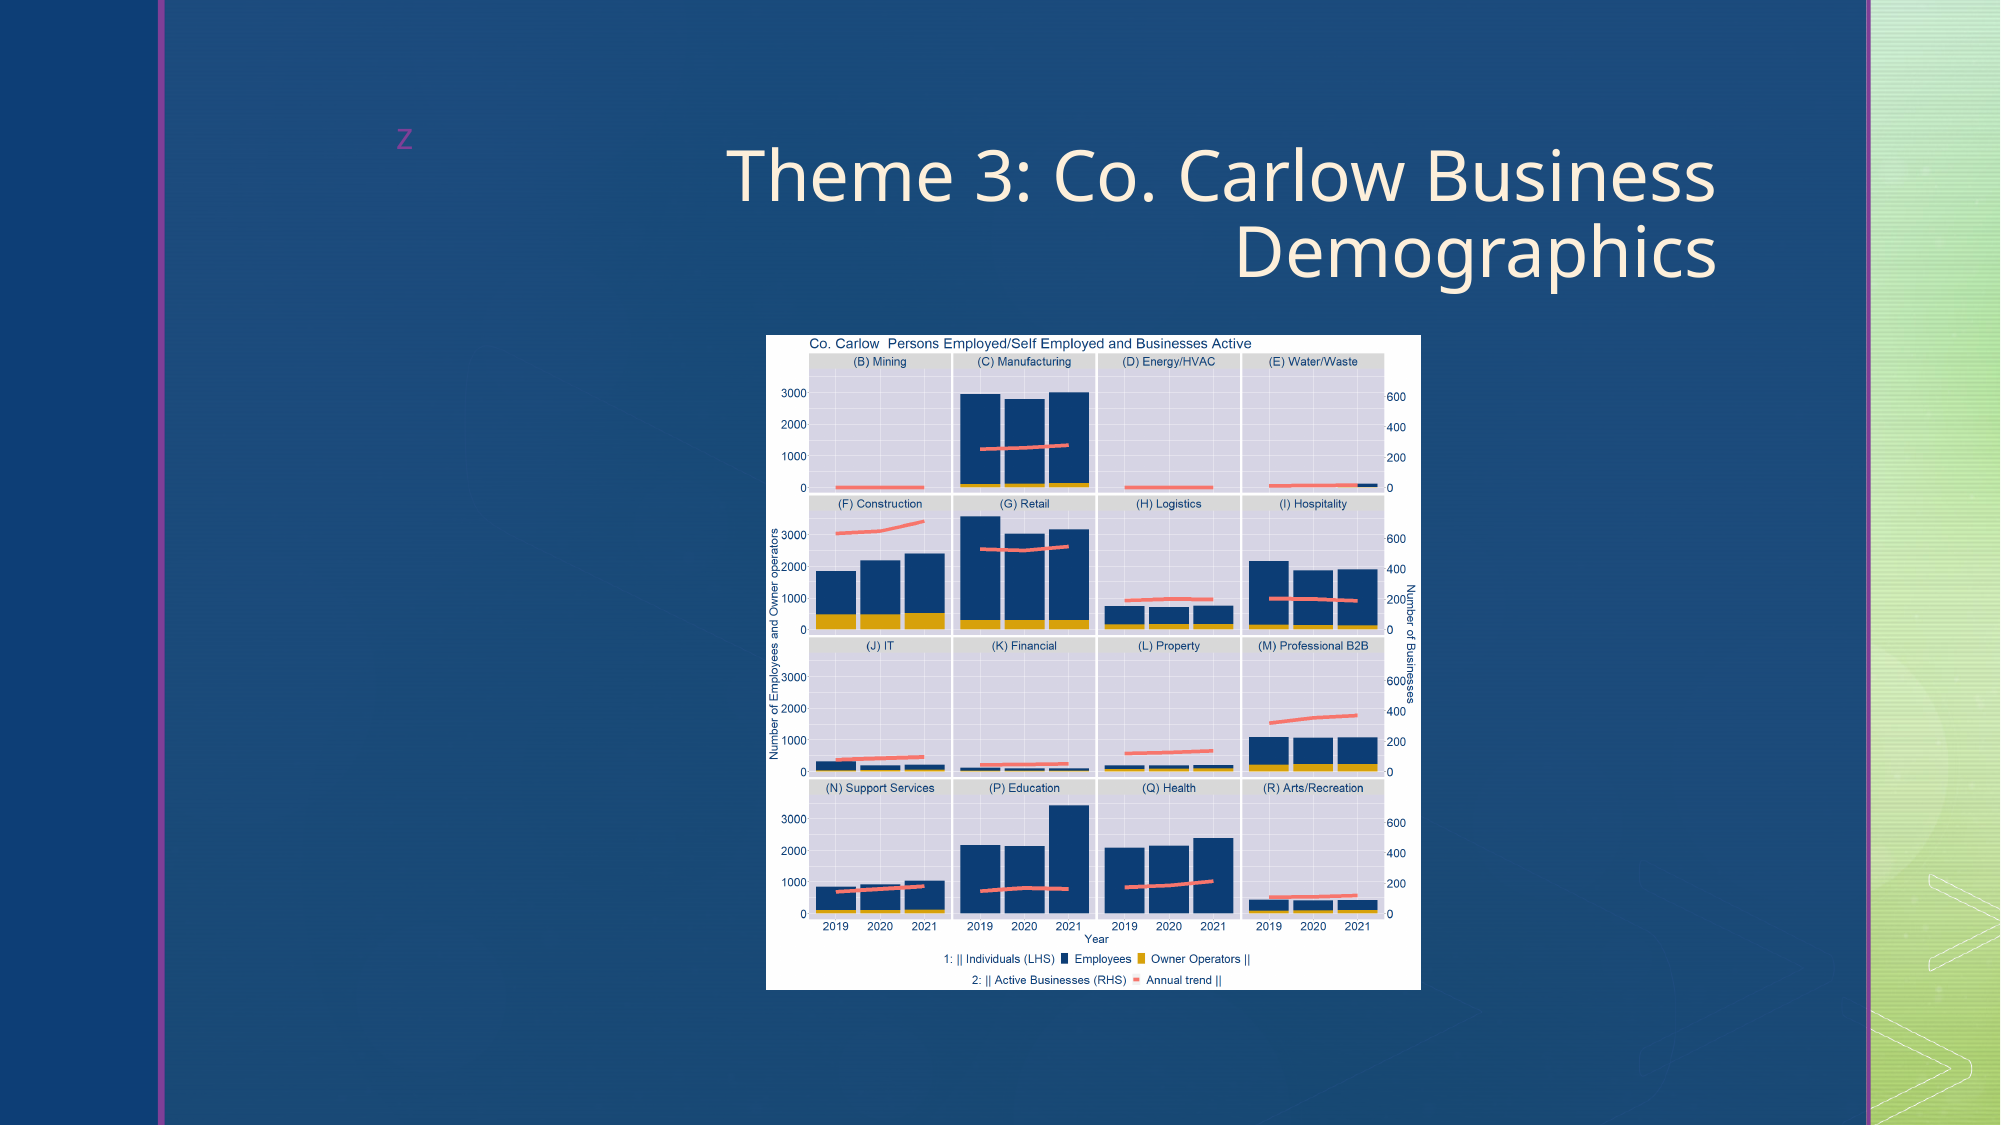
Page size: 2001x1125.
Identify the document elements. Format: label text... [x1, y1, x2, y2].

picture [766, 335, 1422, 990]
picture [1871, 0, 2001, 1125]
title Theme 3: Co. Carlow Business Demographics [428, 132, 1734, 310]
